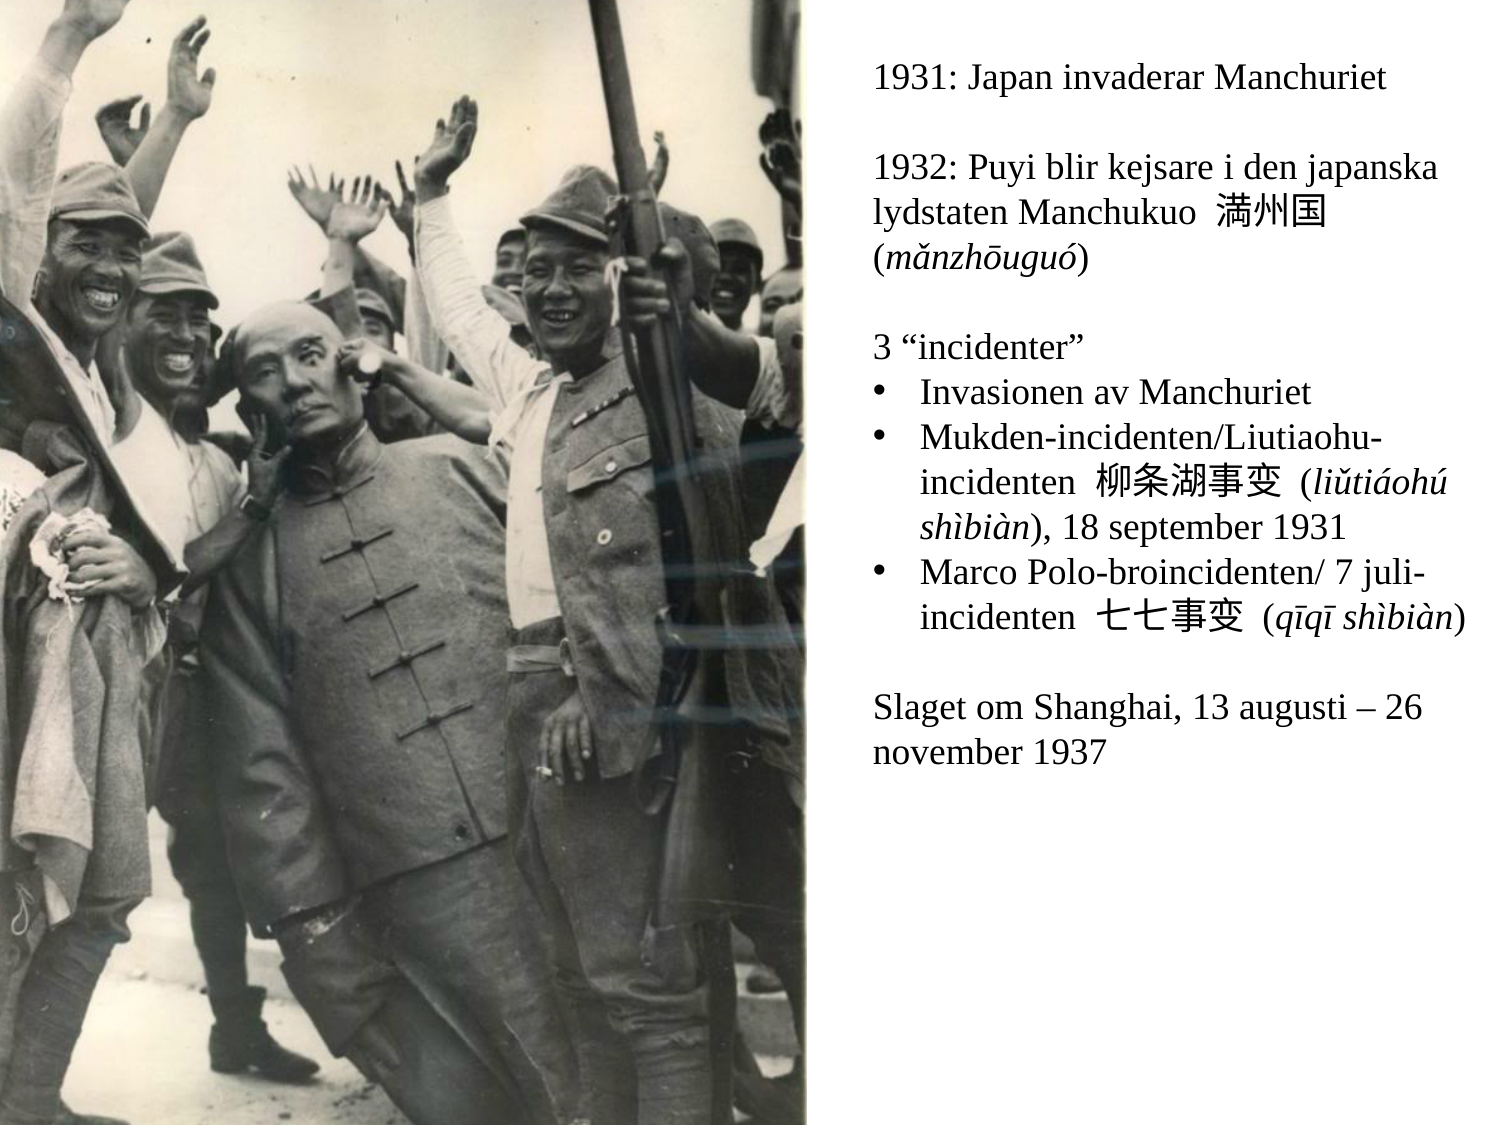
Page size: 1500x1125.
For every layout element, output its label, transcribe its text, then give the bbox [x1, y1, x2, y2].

text_box 1931: Japan invaderar Manchuriet 1932: Puyi blir kejsare i den japanska lydstaten Manchukuo 満州国 (mǎnzhōuguó) 3 “incidenter” Invasionen av Manchuriet Mukden-incidenten/Liutiaohu-incidenten 柳条湖事变 (liǔtiáohú shìbiàn), 18 september 1931 Marco Polo-broincidenten/ 7 juli-incidenten 七七事变 (qīqī shìbiàn) Slaget om Shanghai, 13 augusti – 26 november 1937 [858, 44, 1500, 780]
picture [0, 0, 807, 1125]
